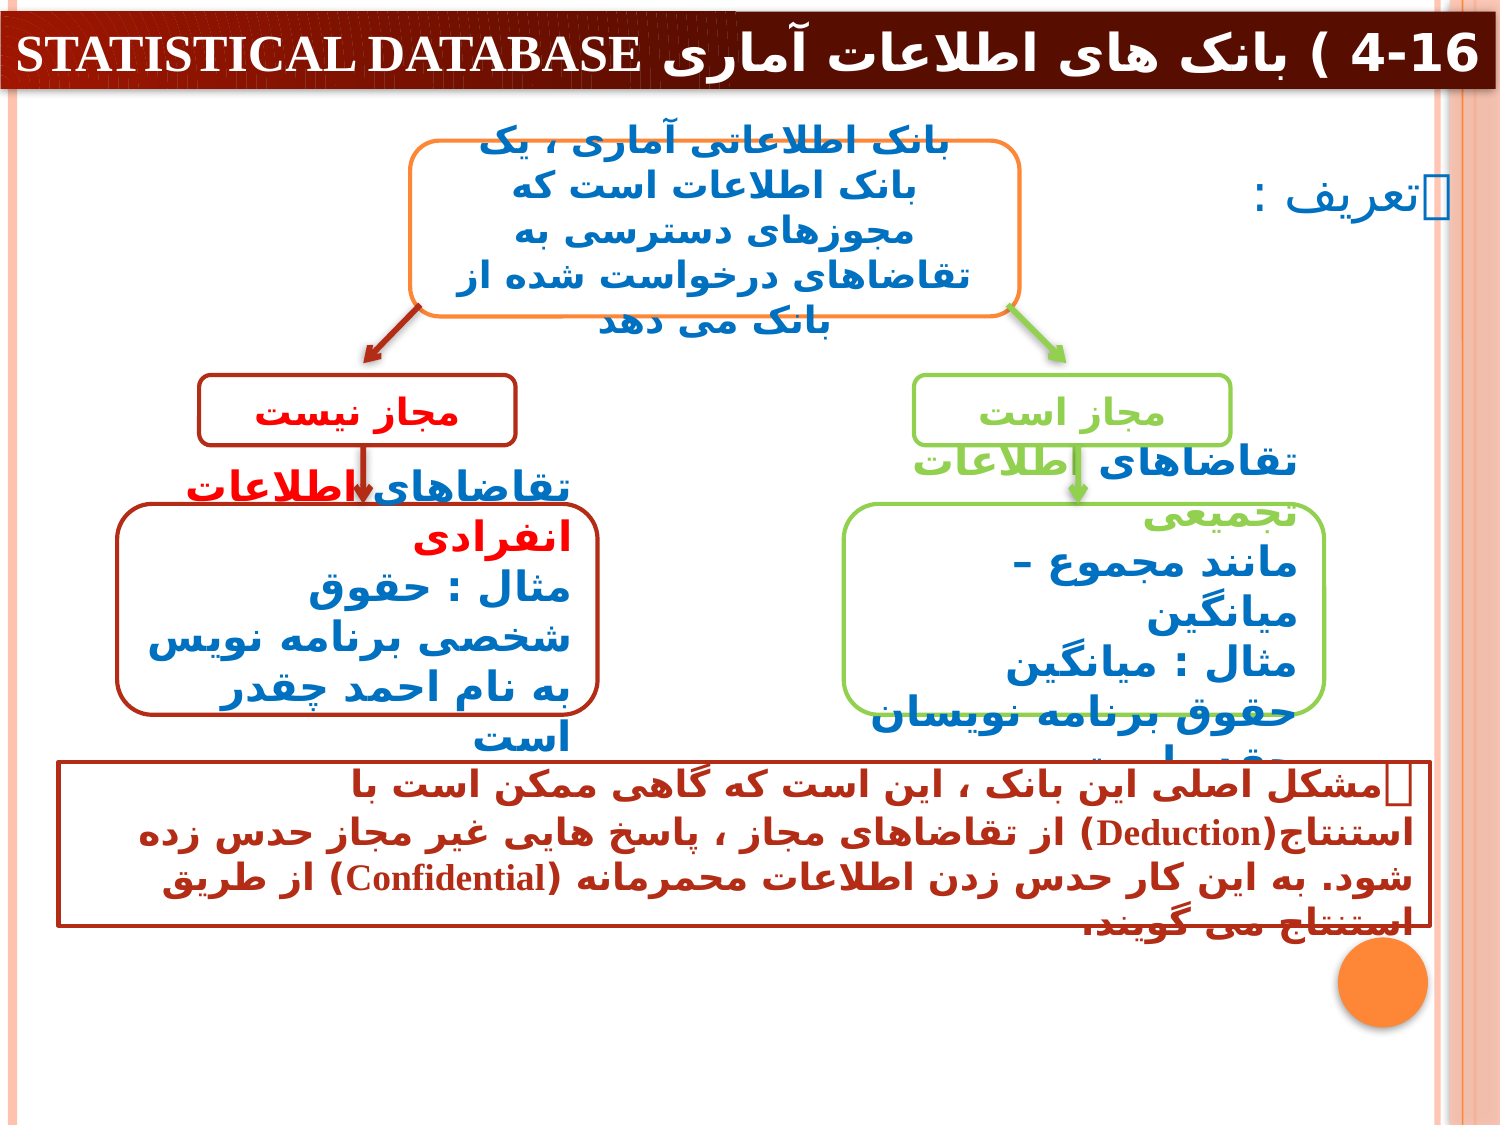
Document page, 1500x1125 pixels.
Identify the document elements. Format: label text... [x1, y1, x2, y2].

text_box 4-16 ) بانک های اطلاعات آماری STATISTICAL DATABASE [0, 11, 1496, 89]
text_box تعریف : [1236, 152, 1468, 230]
text_box مجاز نیست [196, 372, 518, 448]
text_box بانک اطلاعاتی آماری ، یک بانک اطلاعات است که مجوزهای دسترسی به تقاضاهای درخواست شده از بانک می دهد [408, 138, 1022, 319]
text_box تقاضاهای اطلاعات انفرادی مثال : حقوق شخصی برنامه نویس به نام احمد چقدر است [115, 501, 600, 717]
text_box تقاضاهای اطلاعات تجمیعی مانند مجموع – میانگین مثال : میانگین حقوق برنامه نویسان چقدر است [841, 501, 1327, 717]
text_box مجاز است [911, 372, 1233, 448]
text_box مشکل اصلی این بانک ، این است که گاهی ممکن است با استنتاج(Deduction) از تقاضاهای مجاز ، پاسخ هایی غیر مجاز حدس زده شود. به این کار حدس زدن اطلاعات محمرمانه (Confidential) از طریق استنتاج می گویند. [56, 760, 1432, 928]
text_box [361, 304, 422, 363]
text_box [1007, 304, 1067, 364]
